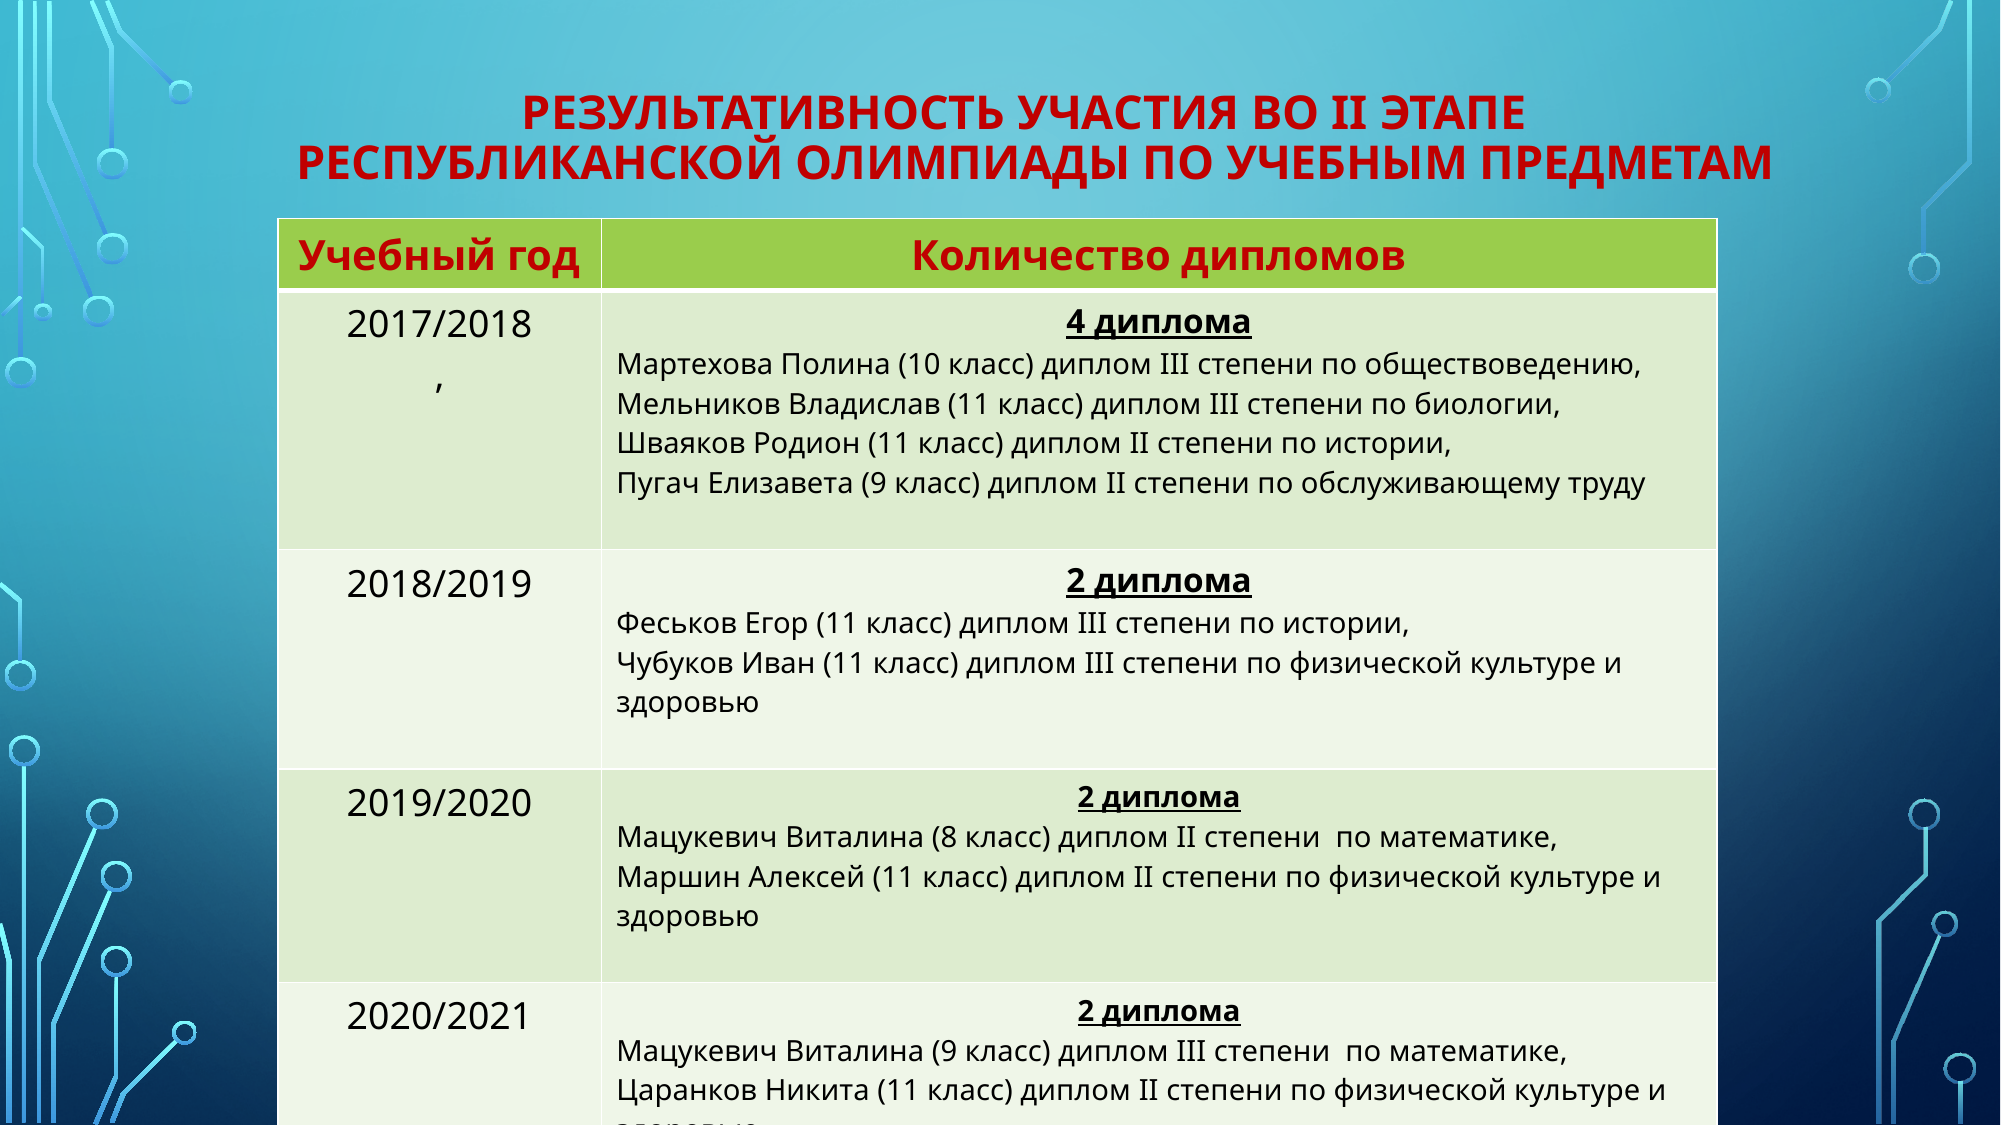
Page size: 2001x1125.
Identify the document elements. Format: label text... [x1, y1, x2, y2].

table_cell 2 диплома Мацукевич Виталина (9 класс) диплом III степени по математике, Царанков Никита (11 класс) диплом II степени по физической культуре и здоровью [602, 983, 1716, 1125]
table_cell 2 диплома Феськов Егор (11 класс) диплом III степени по истории, Чубуков Иван (11 класс) диплом III степени по физической культуре и здоровью [602, 550, 1716, 768]
table_cell 2020/2021 [279, 983, 601, 1125]
table_header Количество дипломов [602, 219, 1716, 288]
table_cell 2018/2019 [279, 550, 601, 768]
table_cell 4 диплома Мартехова Полина (10 класс) диплом III степени по обществоведению, Мельников Владислав (11 класс) диплом III степени по биологии, Шваяков Родион (11 класс) диплом II степени по истории, Пугач Елизавета (9 класс) диплом II степени по обслуживающему труду [602, 293, 1716, 549]
table_header Учебный год [279, 219, 601, 288]
table_cell 2019/2020 [279, 770, 601, 982]
table_cell 2017/2018 , [279, 293, 601, 549]
title Результативность участия во II этапе республиканской олимпиады по учебным предметам [187, 30, 1885, 254]
table_cell 2 диплома Мацукевич Виталина (8 класс) диплом II степени по математике, Маршин Алексей (11 класс) диплом II степени по физической культуре и здоровью [602, 770, 1716, 982]
